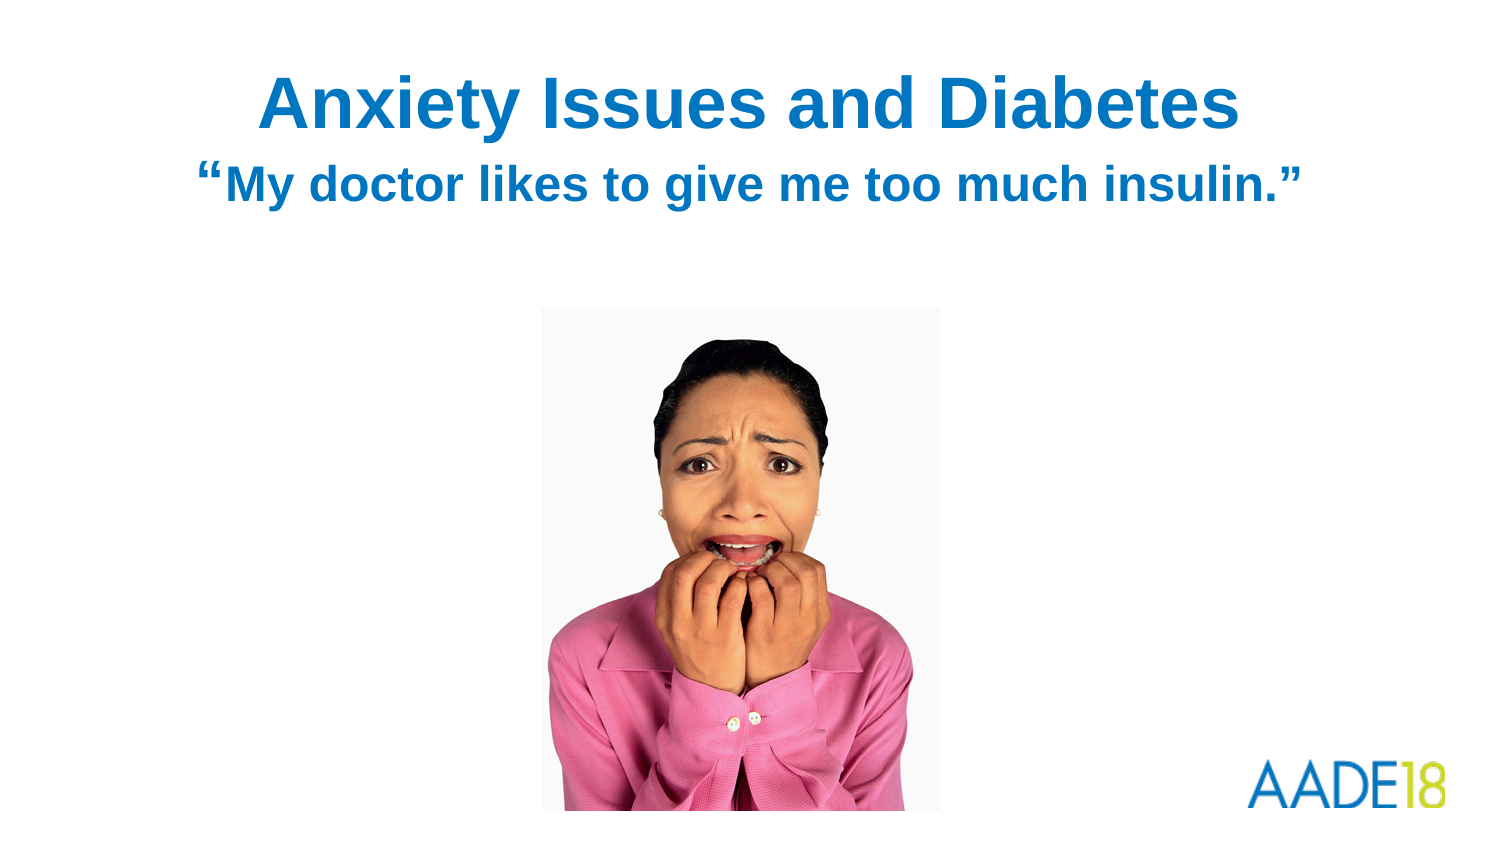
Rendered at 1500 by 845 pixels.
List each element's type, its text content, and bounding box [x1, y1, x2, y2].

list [540, 308, 940, 811]
title Anxiety Issues and Diabetes “My doctor likes to give me too much insulin.” [75, 95, 1425, 175]
